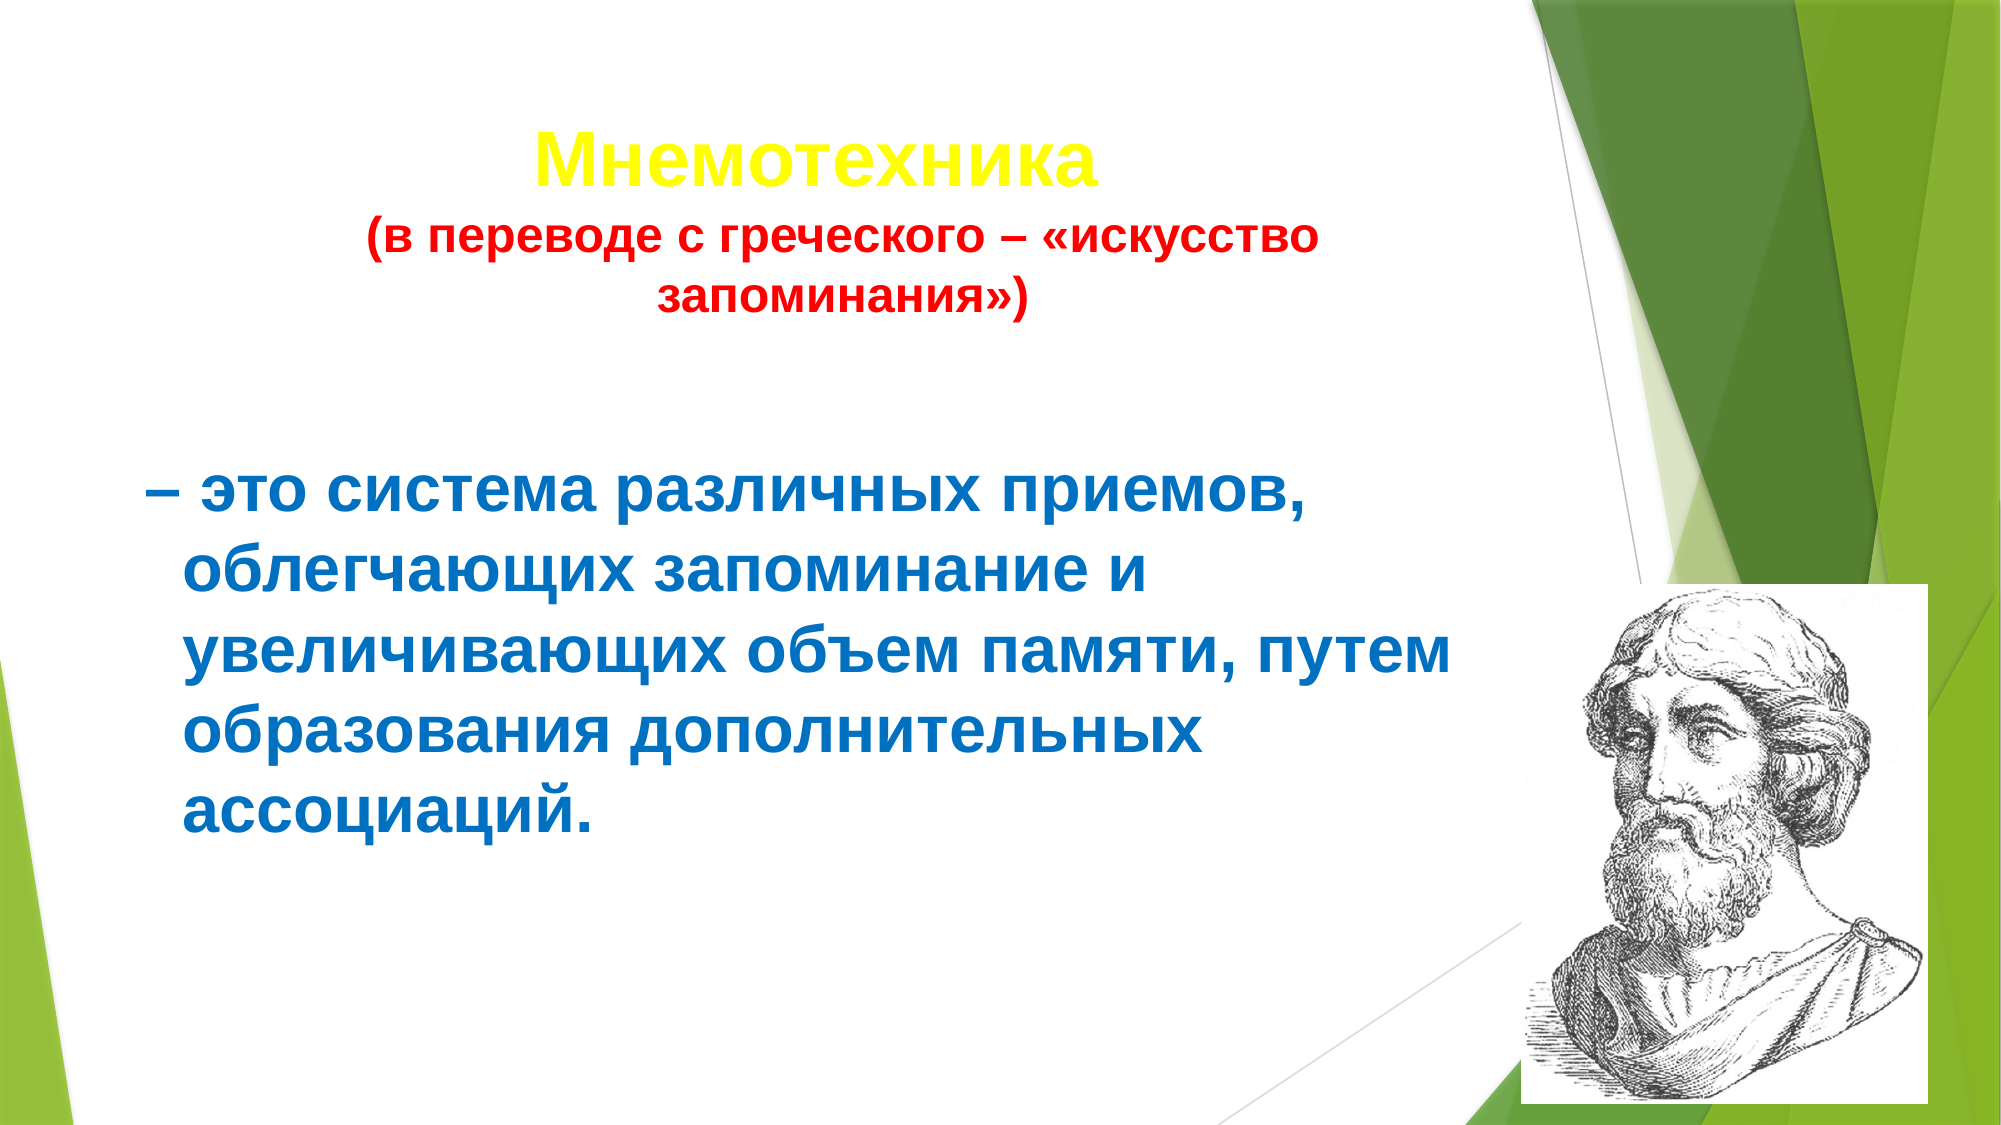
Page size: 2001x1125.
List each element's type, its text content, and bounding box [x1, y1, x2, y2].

title Мнемотехника (в переводе с греческого – «искусство запоминания») [111, 99, 1522, 354]
picture [1520, 583, 1929, 1105]
list – это система различных приемов, облегчающих запоминание и увеличивающих объем памяти, путем образования дополнительных ассоциаций. [111, 354, 1522, 992]
